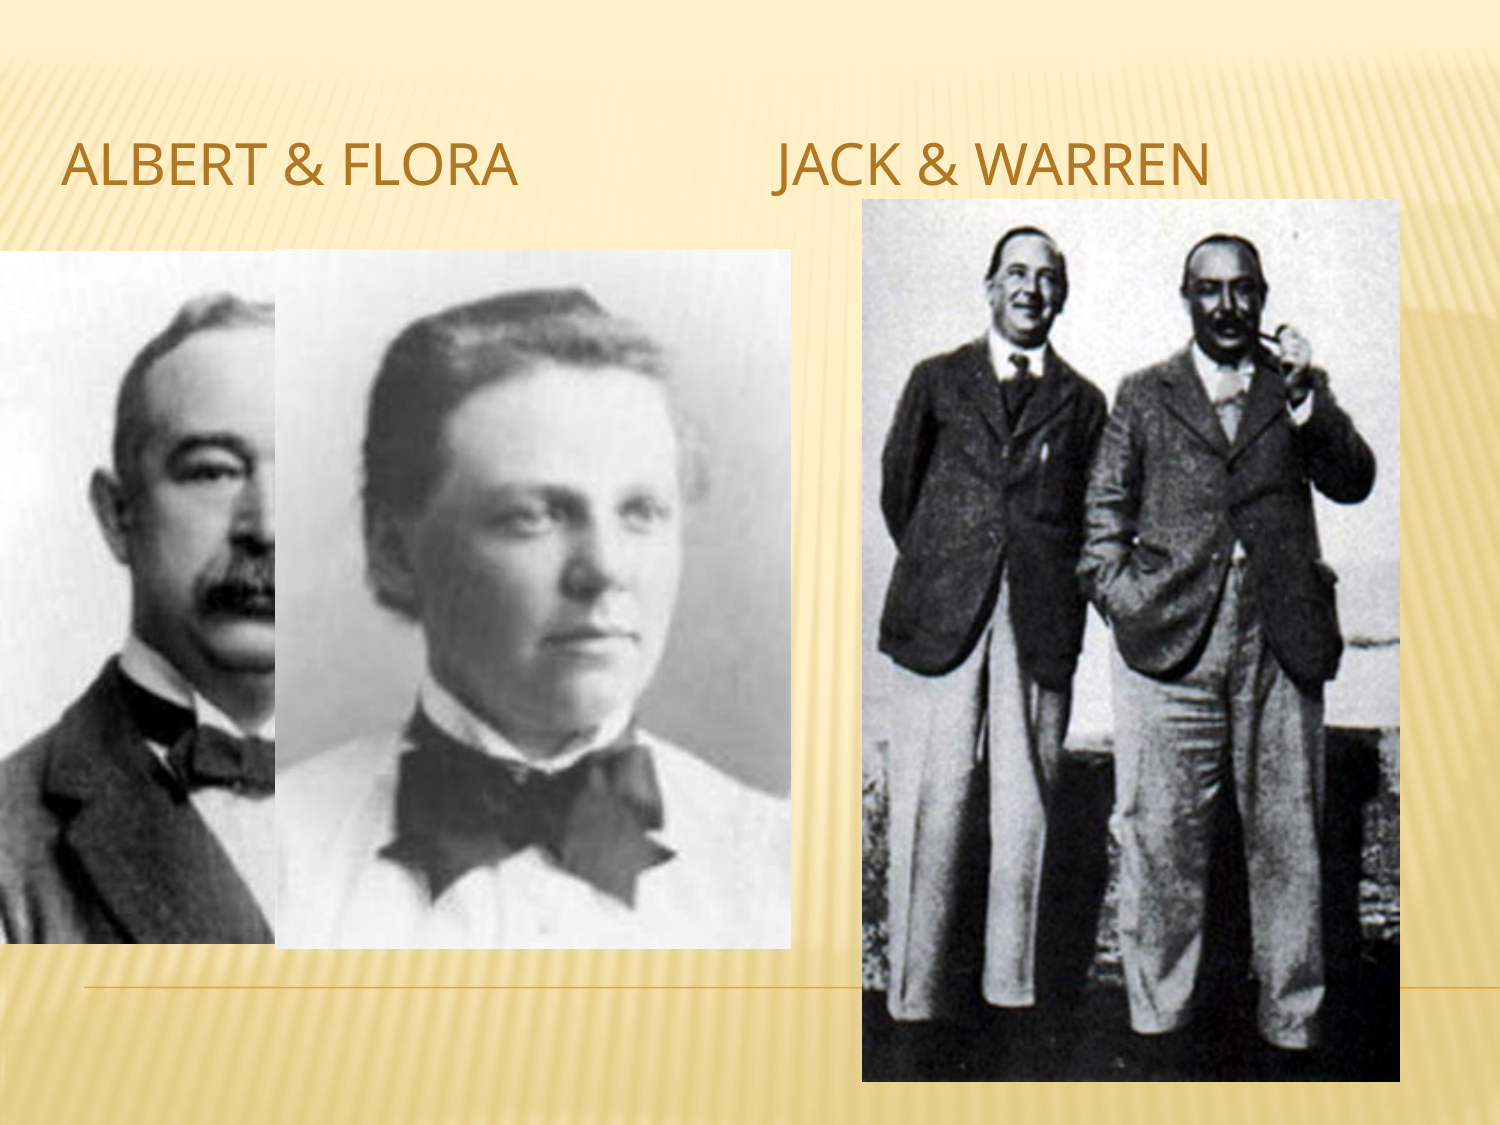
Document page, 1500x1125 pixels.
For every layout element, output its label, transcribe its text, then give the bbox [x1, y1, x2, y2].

picture [0, 249, 792, 950]
list Jack & Warren [761, 109, 1467, 215]
picture [862, 199, 1401, 1082]
list Albert & Flora [46, 109, 750, 215]
